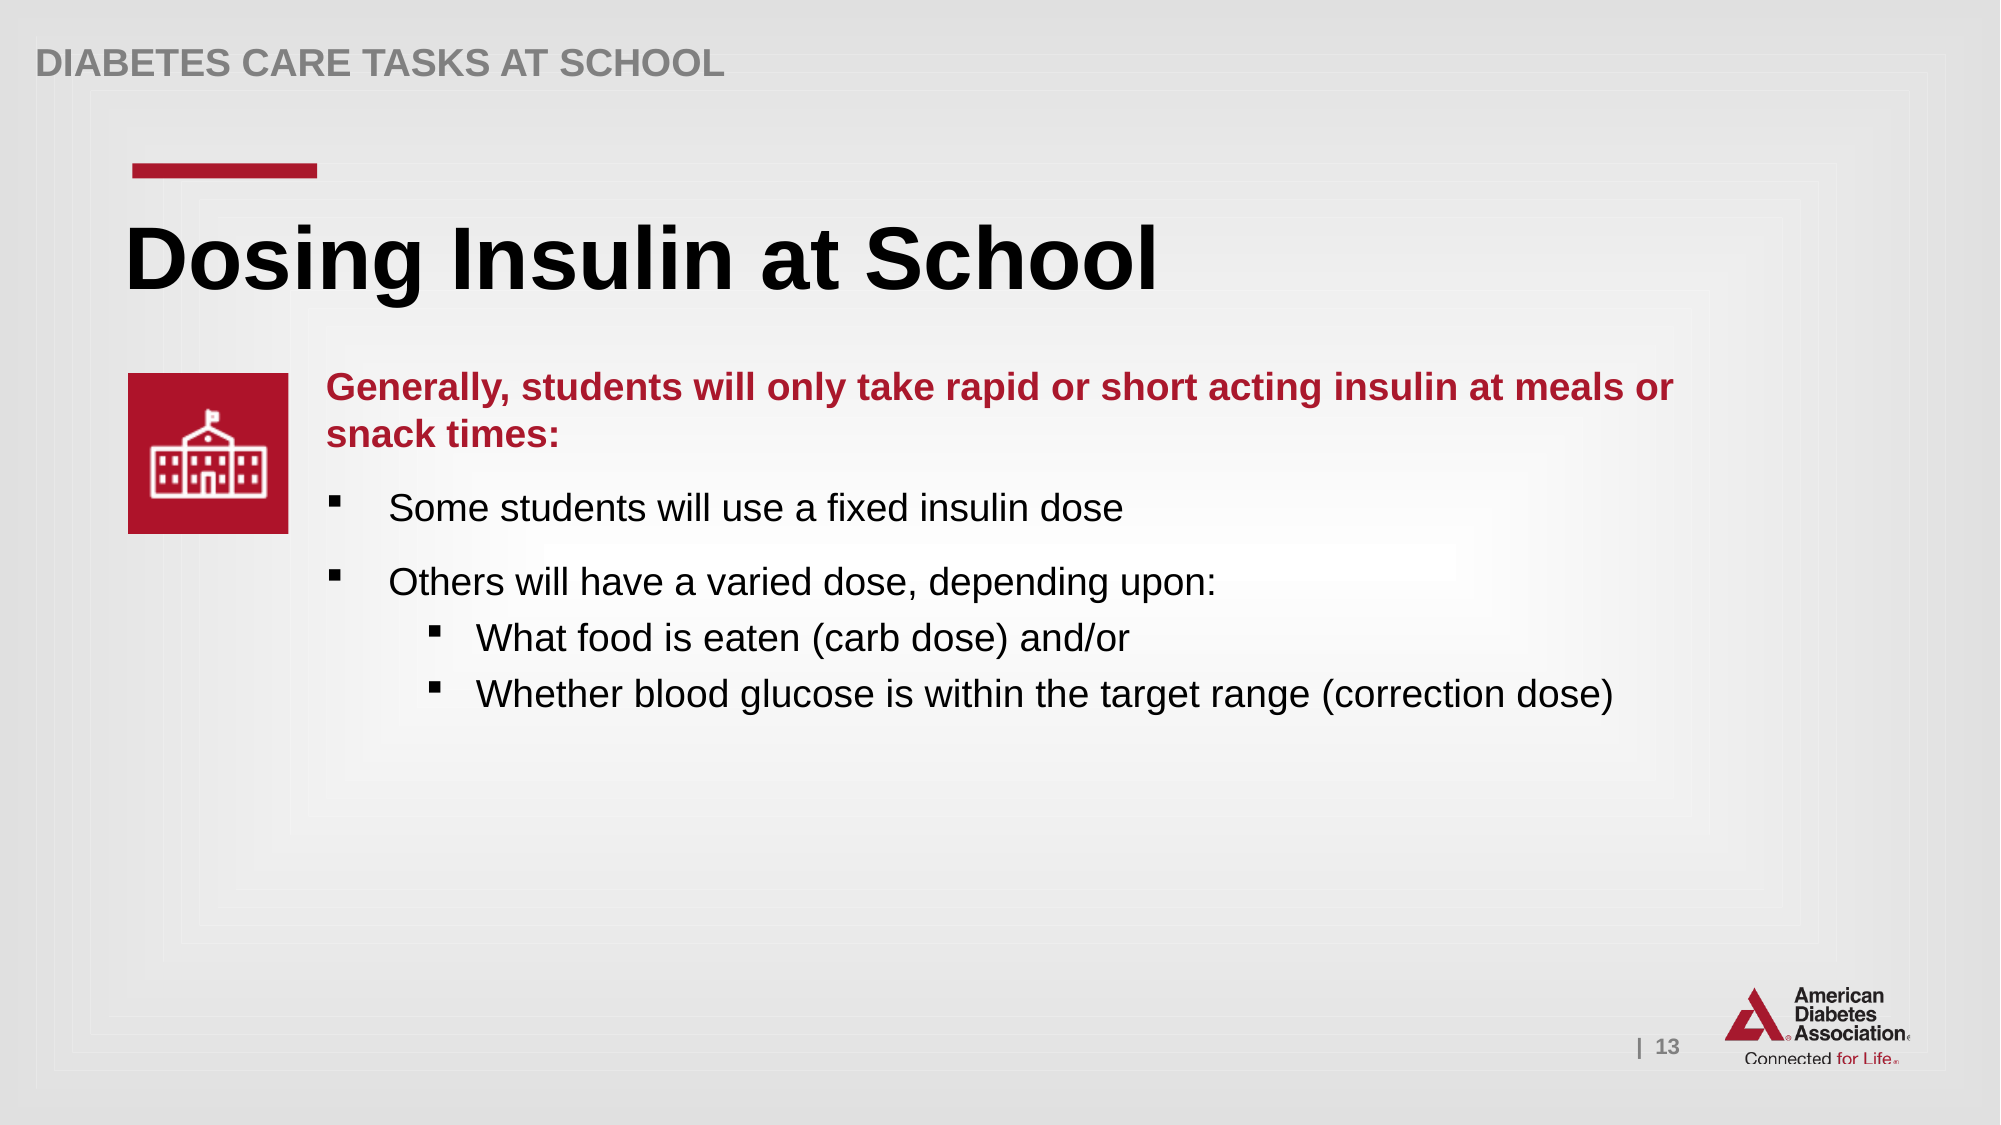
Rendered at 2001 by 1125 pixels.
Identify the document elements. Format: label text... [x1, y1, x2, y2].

picture [128, 373, 289, 534]
list Generally, students will only take rapid or short acting insulin at meals or snack times: Some students will use a fixed insulin dose Others will have a varied dose, depending upon: What food is eaten (carb dose) and/or Whether blood glucose is within the target range (correction dose) [325, 361, 1727, 720]
list Dosing Insulin at School [109, 205, 1765, 349]
